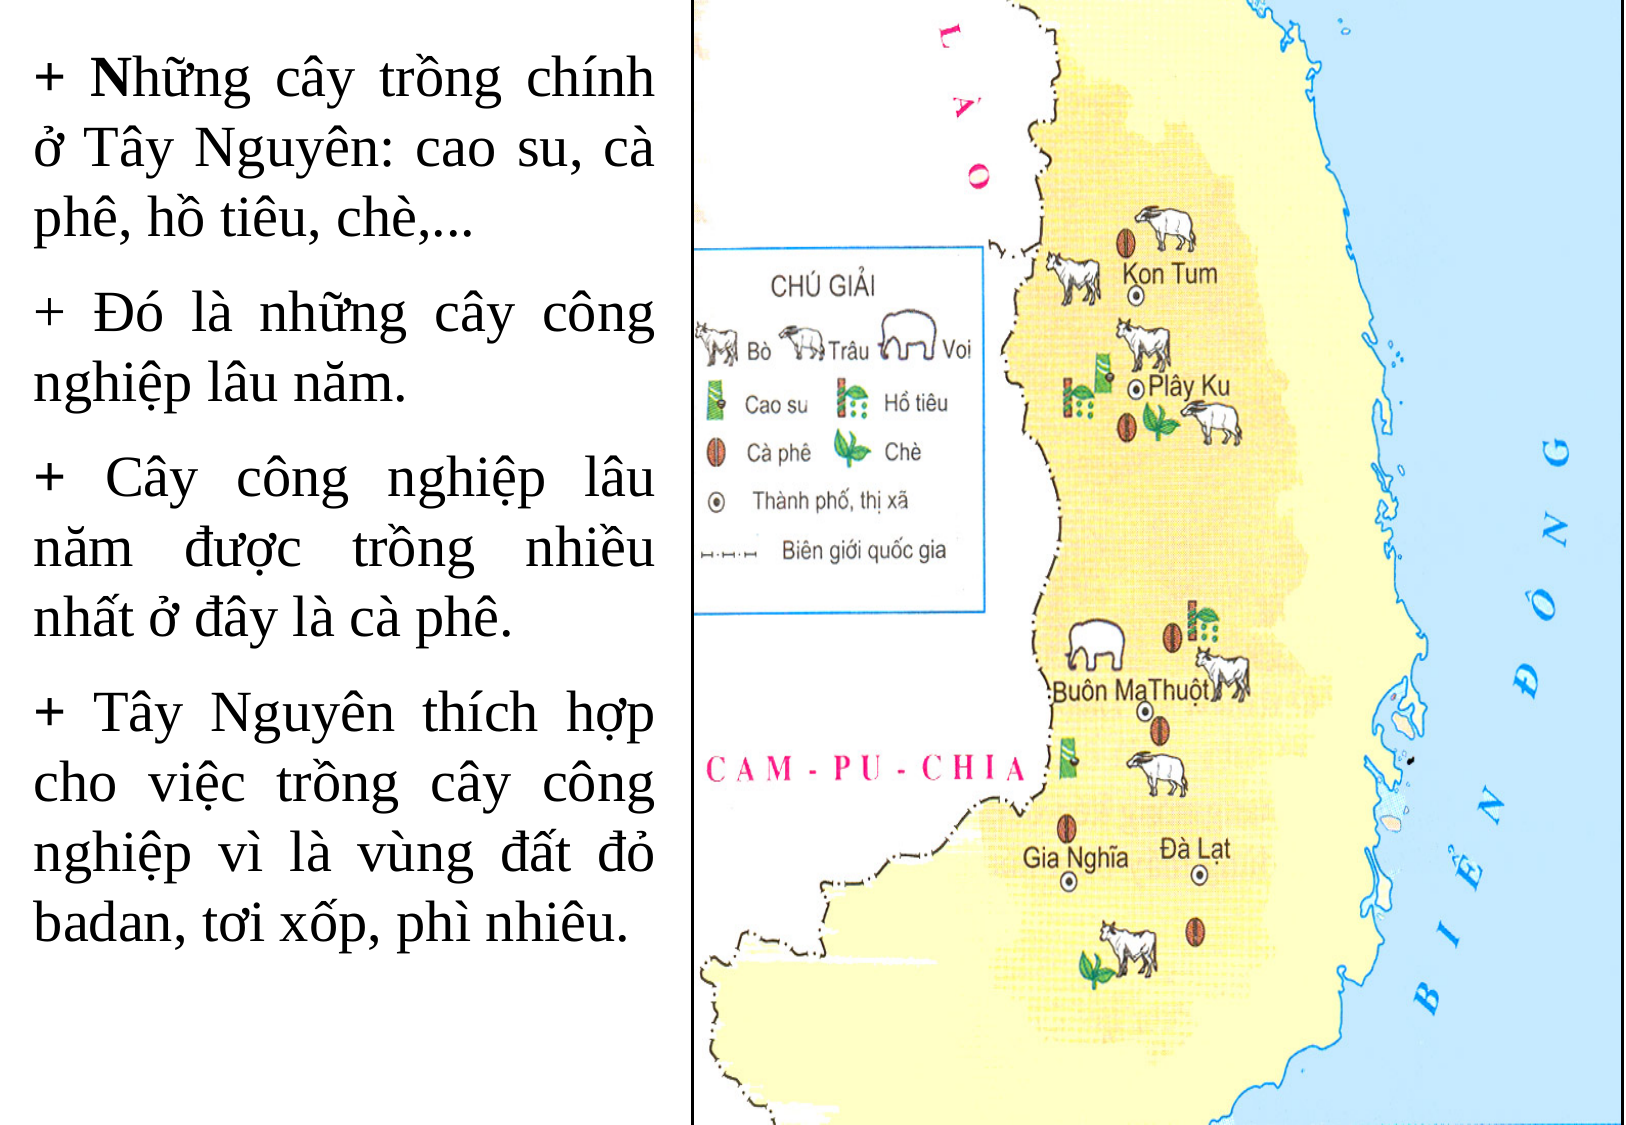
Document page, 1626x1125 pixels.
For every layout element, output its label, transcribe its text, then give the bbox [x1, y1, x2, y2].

picture [694, 0, 1621, 1125]
text_box + Những cây trồng chính ở Tây Nguyên: cao su, cà phê, hồ tiêu, chè,... + Đó là những cây công nghiệp lâu năm. + Cây công nghiệp lâu năm được trồng nhiều nhất ở đây là cà phê. + Tây Nguyên thích hợp cho việc trồng cây công nghiệp vì là vùng đất đỏ badan, tơi xốp, phì nhiêu. [19, 30, 671, 961]
